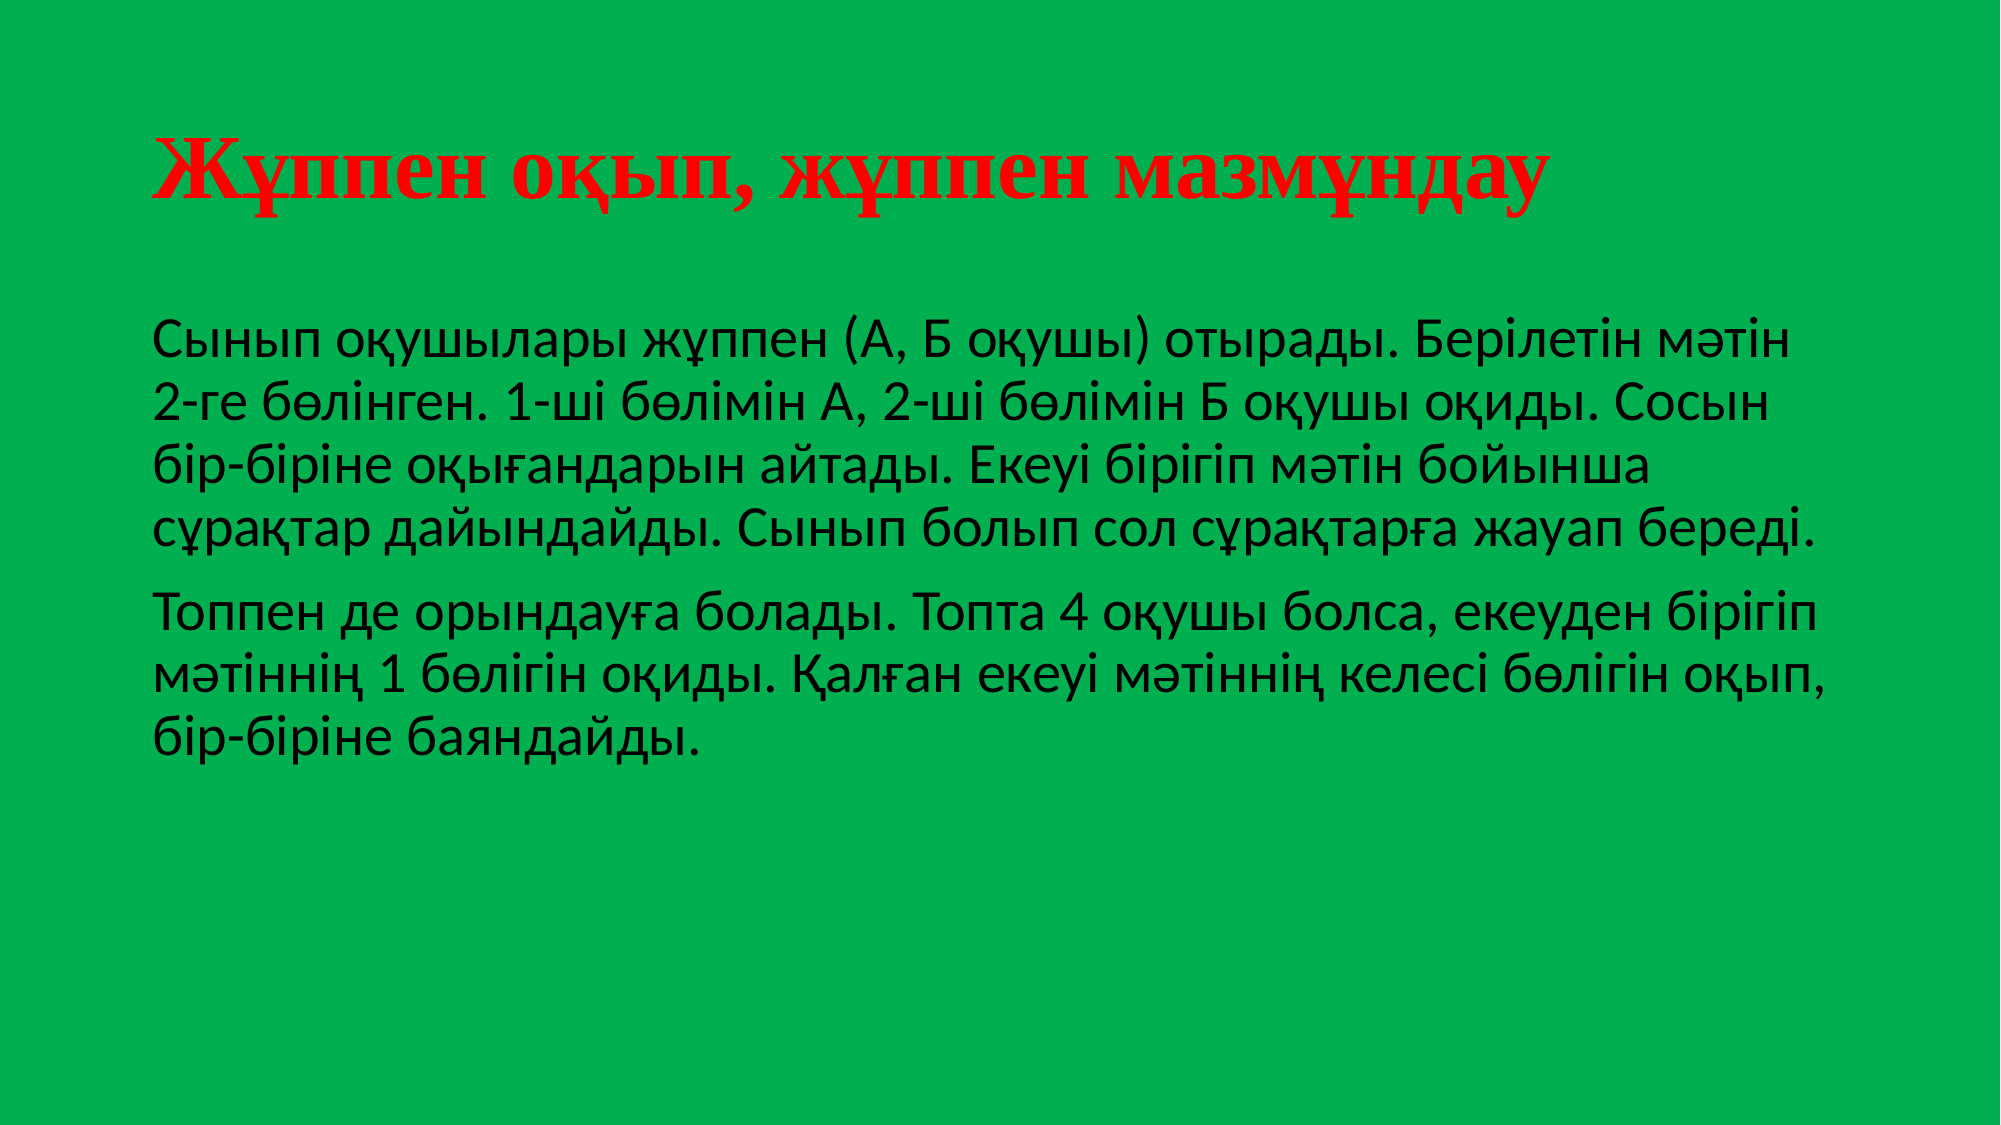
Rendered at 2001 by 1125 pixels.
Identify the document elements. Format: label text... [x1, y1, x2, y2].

list Сынып оқушылары жұппен (А, Б оқушы) отырады. Берілетін мәтін 2-ге бөлінген. 1-ші бөлімін А, 2-ші бөлімін Б оқушы оқиды. Сосын бір-біріне оқығандарын айтады. Екеуі бірігіп мәтін бойынша сұрақтар дайындайды. Сынып болып сол сұрақтарға жауап береді. Топпен де орындауға болады. Топта 4 оқушы болса, екеуден бірігіп мәтіннің 1 бөлігін оқиды. Қалған екеуі мәтіннің келесі бөлігін оқып, бір-біріне баяндайды. [137, 299, 1863, 1014]
title Жұппен оқып, жұппен мазмұндау [137, 59, 1863, 278]
